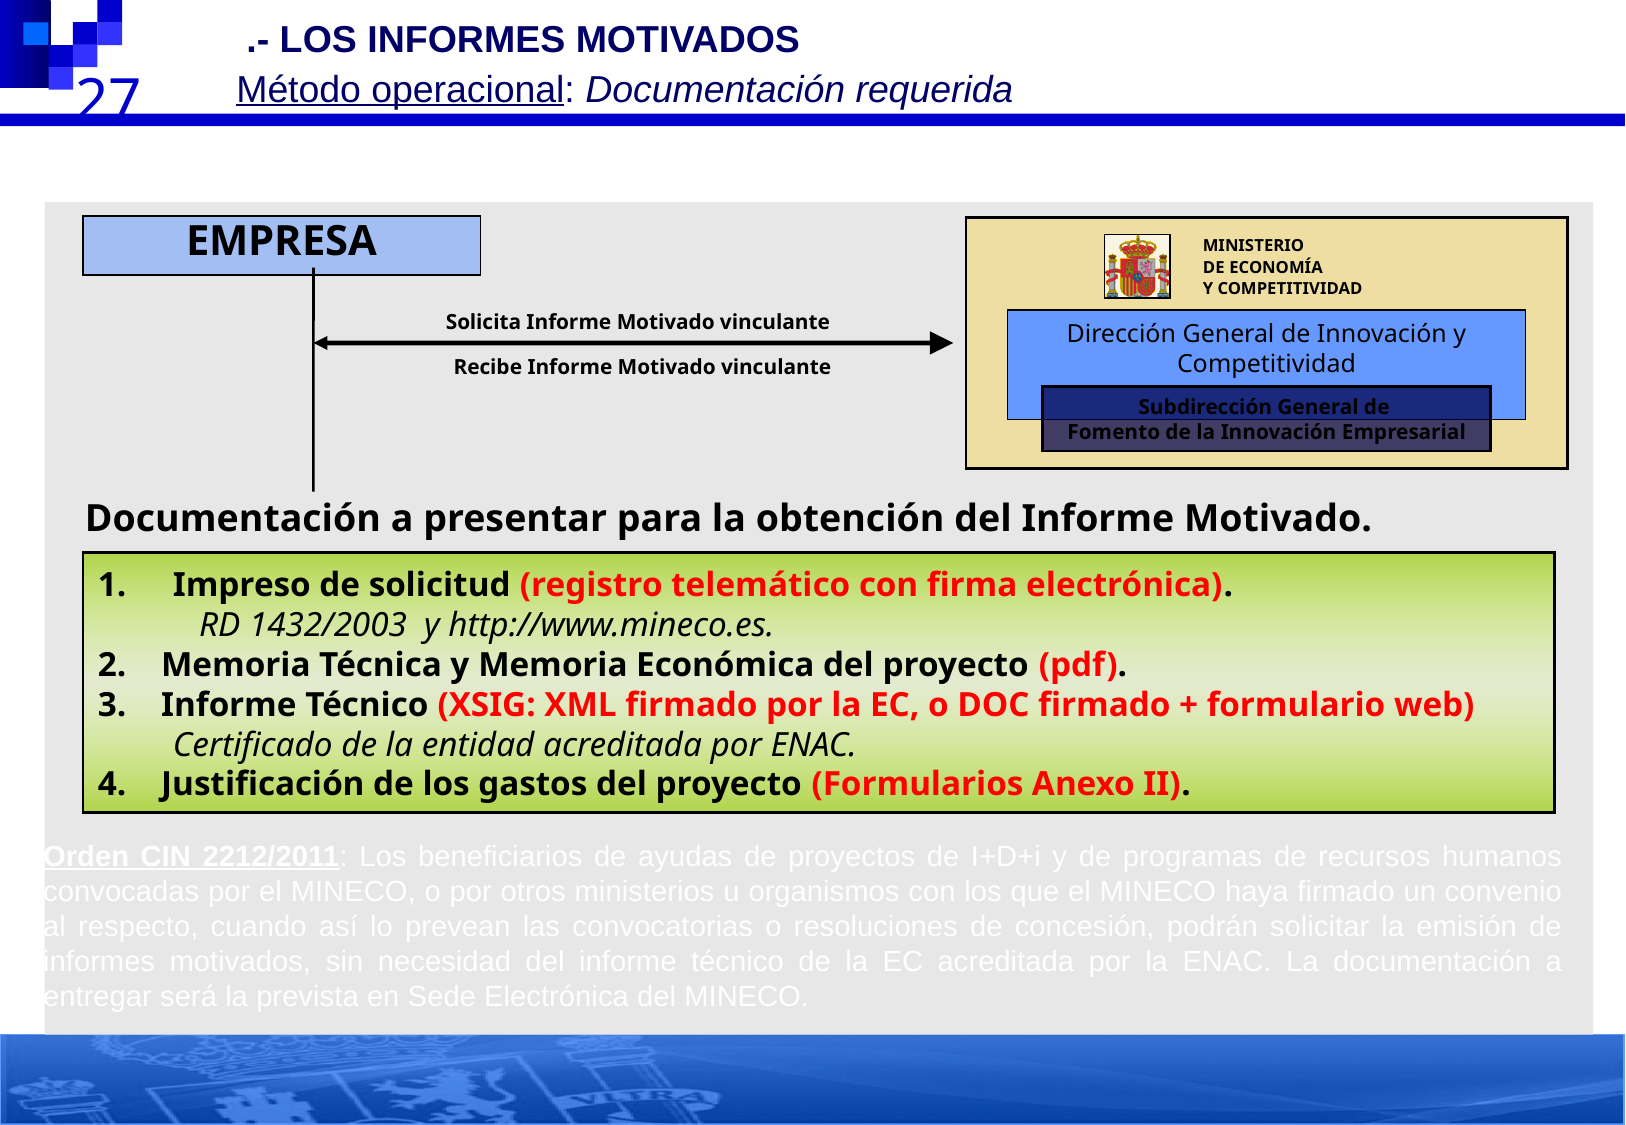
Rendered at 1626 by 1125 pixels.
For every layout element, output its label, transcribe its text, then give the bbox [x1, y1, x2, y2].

text_box Recibe Informe Motivado vinculante [438, 348, 846, 387]
picture [0, 1034, 1625, 1125]
text_box [965, 217, 1568, 469]
text_box Documentación a presentar para la obtención del Informe Motivado. [70, 491, 1504, 528]
text_box EMPRESA [83, 216, 481, 275]
text_box Dirección General de Innovación y Competitividad [1007, 309, 1526, 420]
picture [1105, 234, 1170, 298]
text_box [313, 332, 954, 354]
text_box Orden CIN 2212/2011: Los beneficiarios de ayudas de proyectos de I+D+i y de programas de recursos humanos convocadas por el MINECO, o por otros ministerios u organismos con los que el MINECO haya firmado un convenio al respecto, cuando así lo prevean las convocatorias o resoluciones de concesión, podrán solicitar la emisión de informes motivados, sin necesidad del informe técnico de la EC acreditada por la ENAC. La documentación a entregar será la prevista en Sede Electrónica del MINECO. [0, 829, 1579, 1020]
text_box Impreso de solicitud (registro telemático con firma electrónica). RD 1432/2003 y http://www.mineco.es. 2. Memoria Técnica y Memoria Económica del proyecto (pdf). 3. Informe Técnico (XSIG: XML firmado por la EC, o DOC firmado + formulario web) Certificado de la entidad acreditada por ENAC. 4. Justificación de los gastos del proyecto (Formularios Anexo II). [83, 552, 1555, 813]
text_box Solicita Informe Motivado vinculante [425, 303, 845, 341]
text_box 27 [31, 54, 186, 133]
text_box 2.- LOS INFORMES MOTIVADOS Método operacional: Documentación requerida [210, 7, 1555, 118]
text_box Subdirección General de Fomento de la Innovación Empresarial [1042, 386, 1491, 452]
text_box [44, 202, 1594, 1035]
text_box MINISTERIO DE ECONOMÍA Y COMPETITIVIDAD [1079, 221, 1477, 304]
